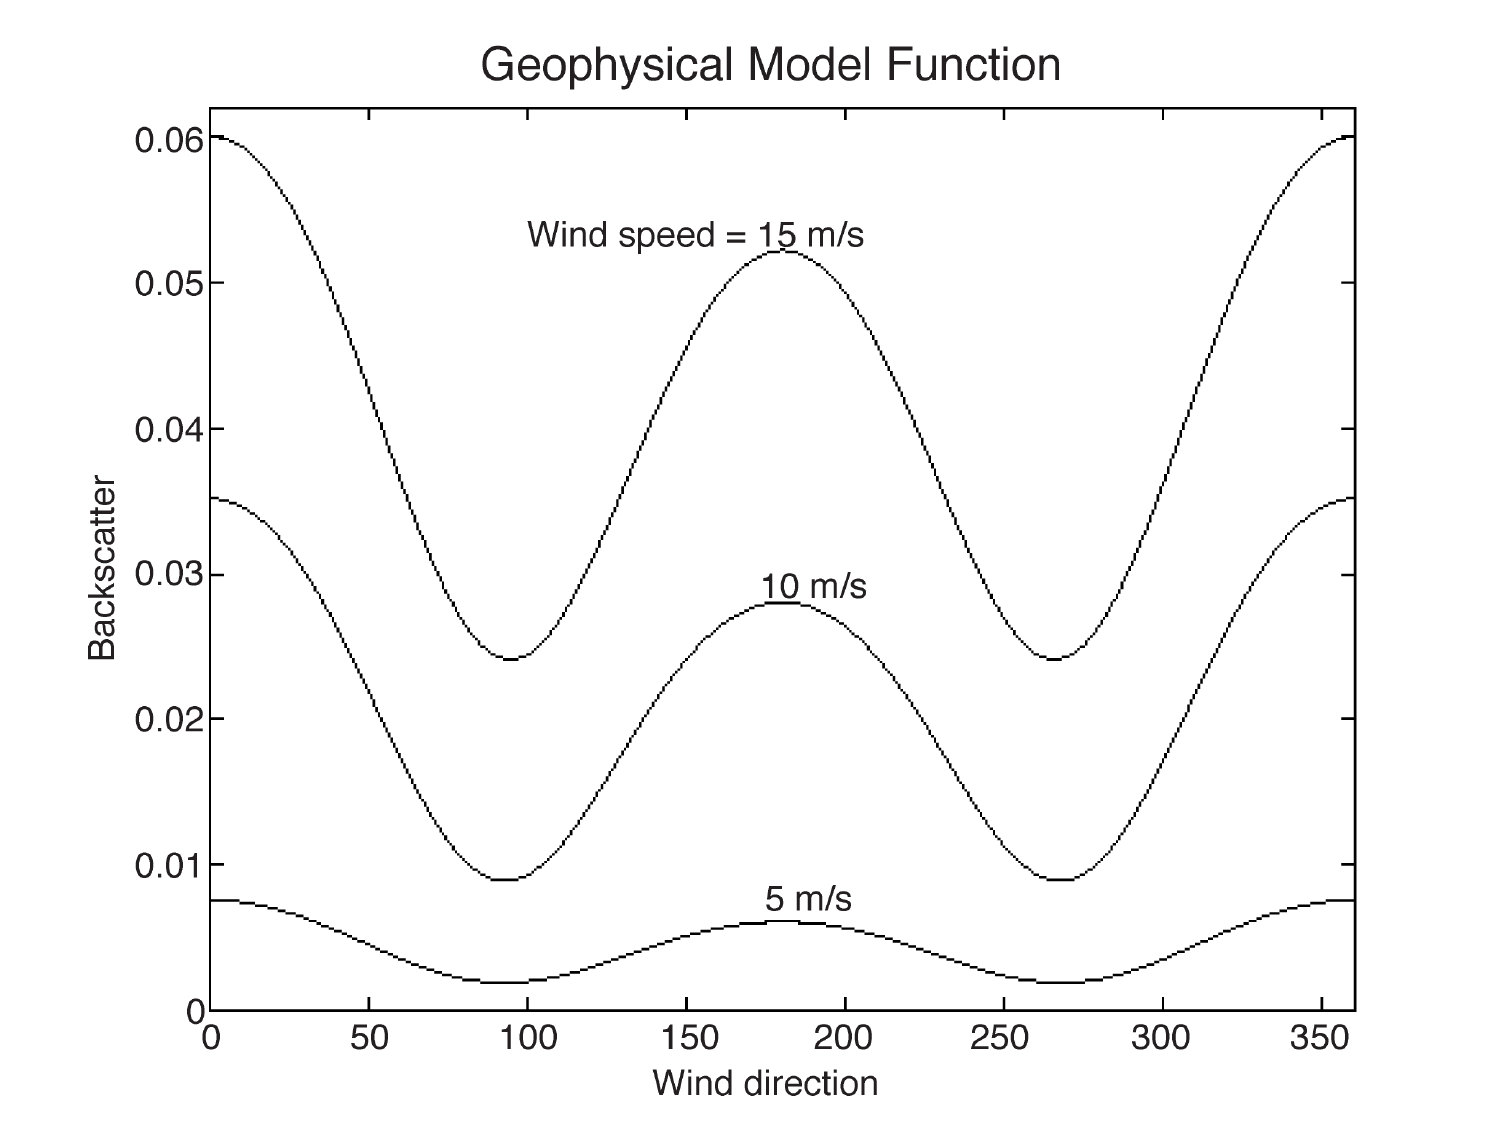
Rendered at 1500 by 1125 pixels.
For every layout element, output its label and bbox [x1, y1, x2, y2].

picture [83, 0, 1414, 1125]
